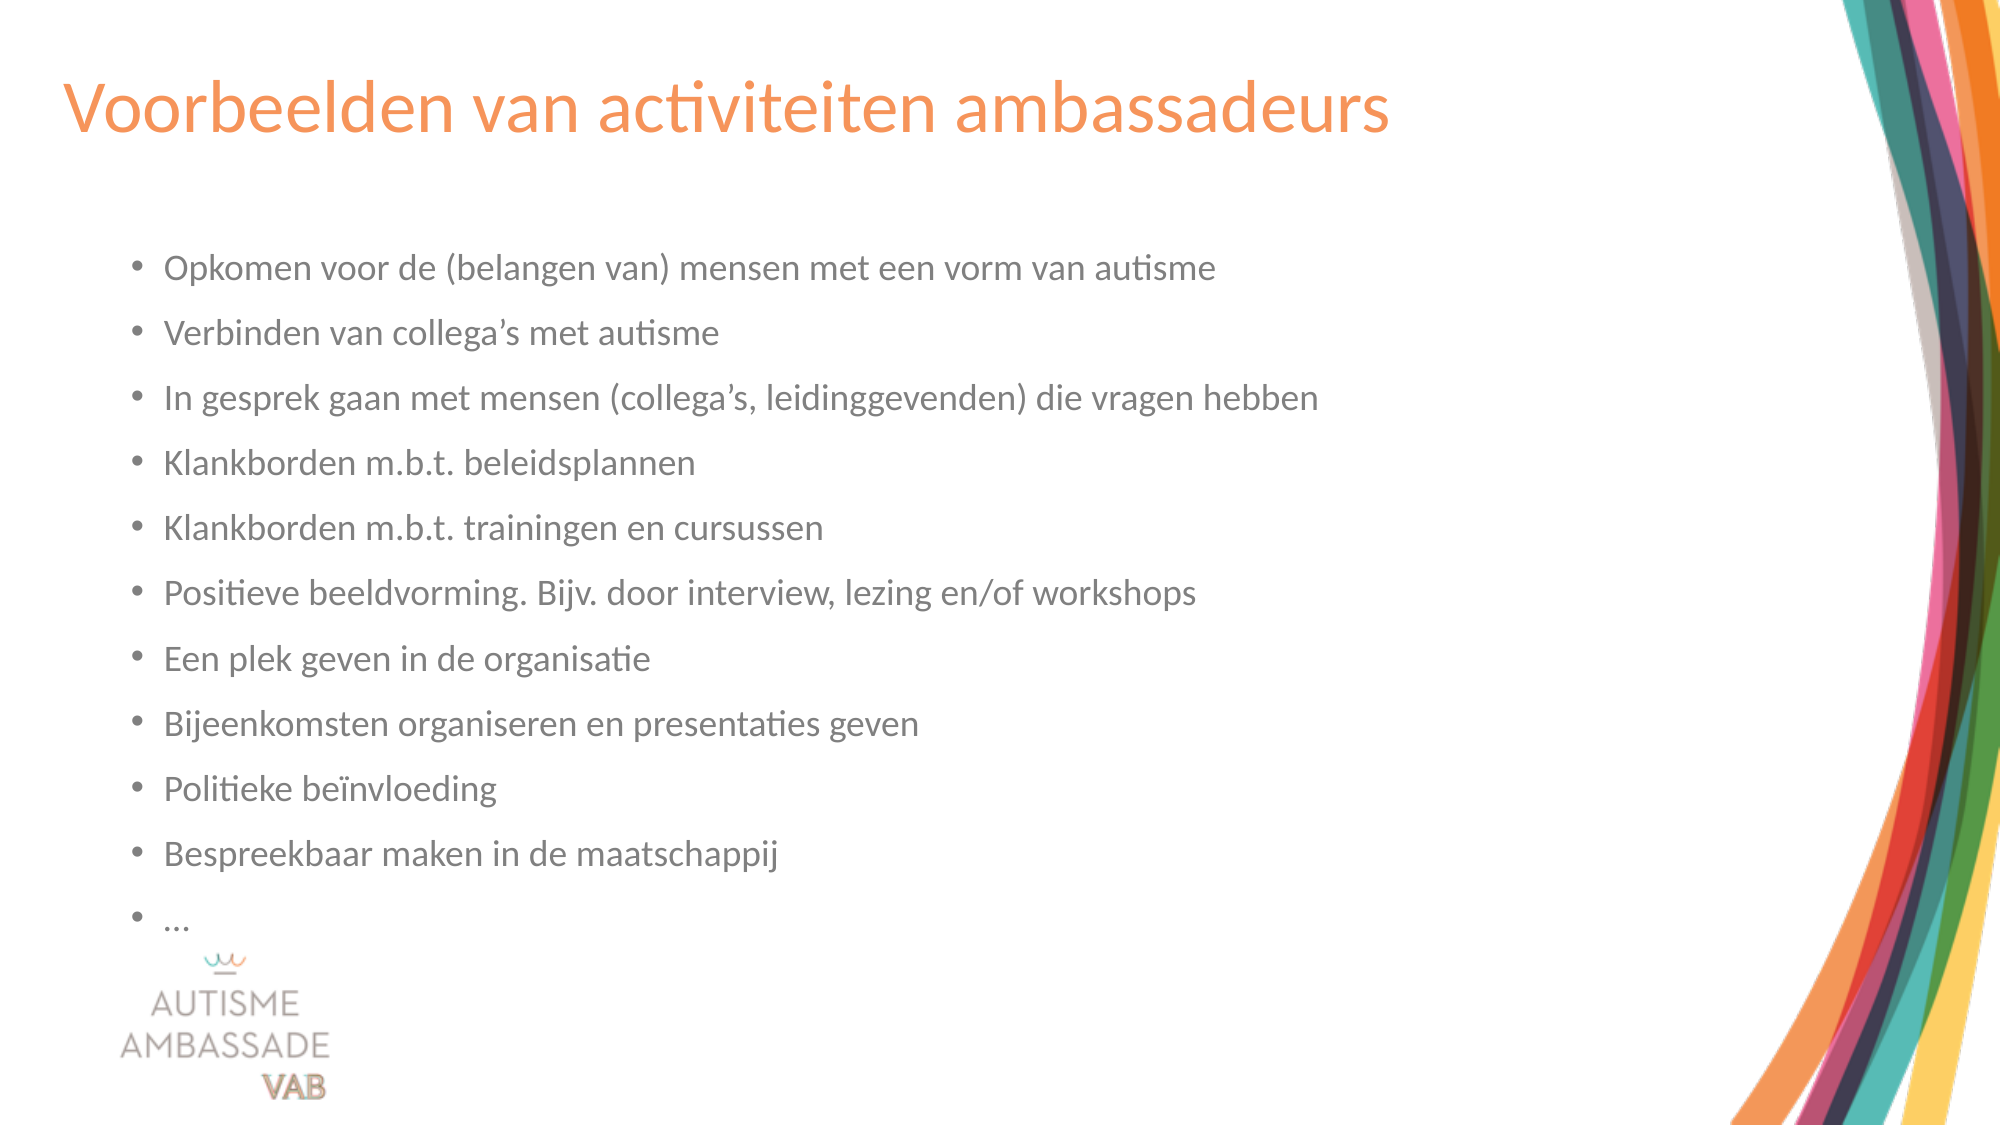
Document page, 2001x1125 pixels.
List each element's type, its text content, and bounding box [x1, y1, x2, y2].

list Opkomen voor de (belangen van) mensen met een vorm van autisme Verbinden van collega’s met autisme In gesprek gaan met mensen (collega’s, leidinggevenden) die vragen hebben Klankborden m.b.t. beleidsplannen Klankborden m.b.t. trainingen en cursussen Positieve beeldvorming. Bijv. door interview, lezing en/of workshops Een plek geven in de organisatie Bijeenkomsten organiseren en presentaties geven Politieke beïnvloeding Bespreekbaar maken in de maatschappij … [115, 255, 1658, 948]
picture [1729, 0, 2000, 1125]
title Voorbeelden van activiteiten ambassadeurs [48, 60, 1780, 255]
picture [91, 928, 355, 1125]
